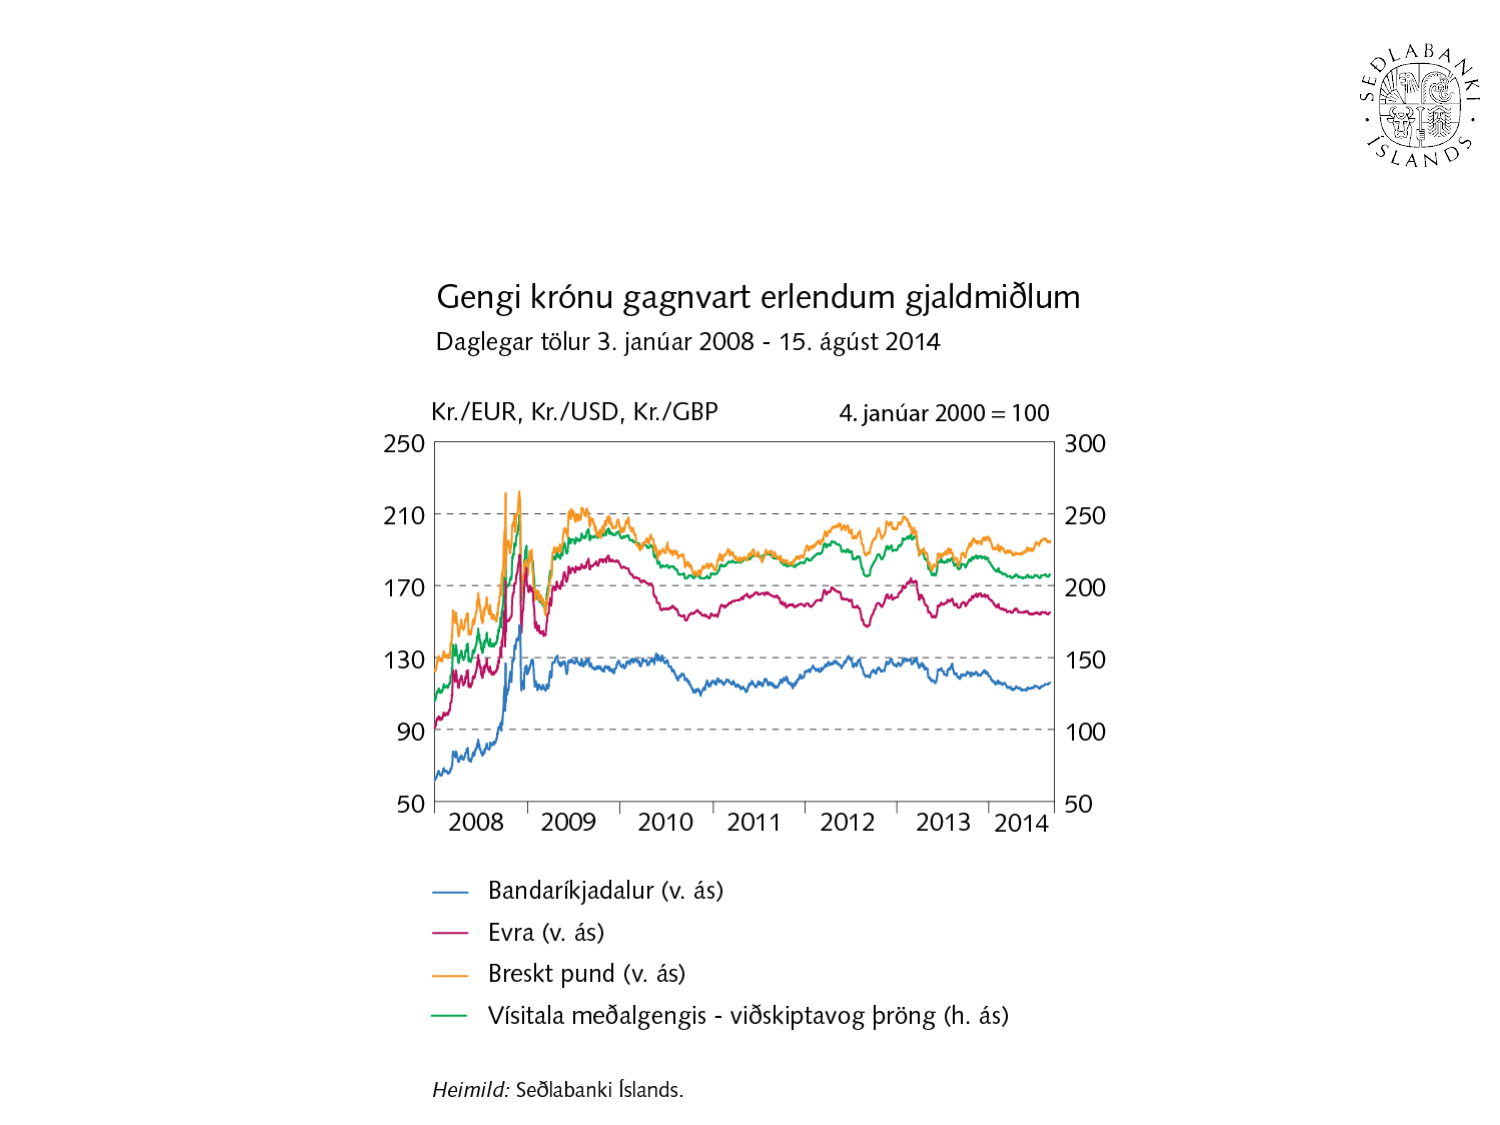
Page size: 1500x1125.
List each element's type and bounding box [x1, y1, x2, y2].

list [382, 234, 1106, 1102]
picture [1357, 42, 1482, 173]
